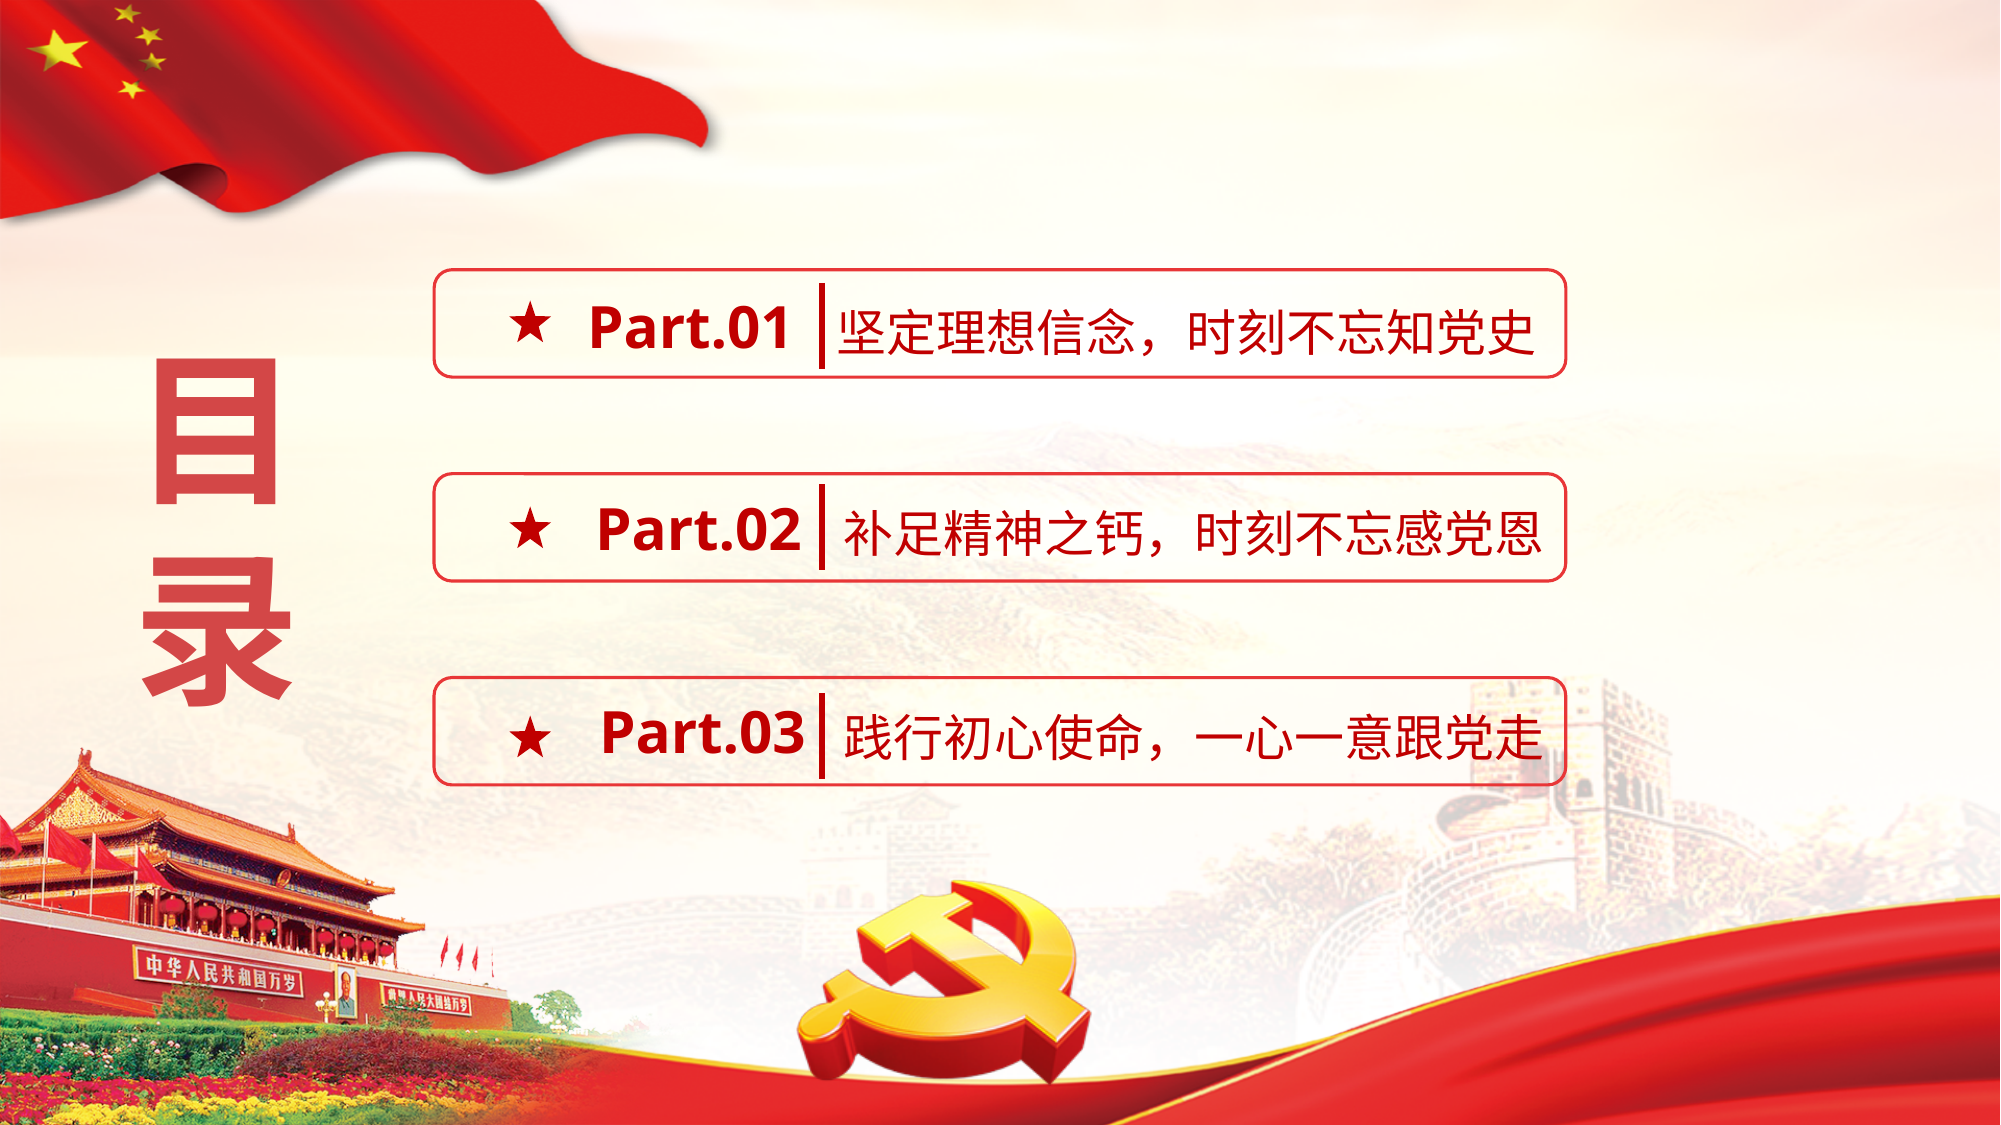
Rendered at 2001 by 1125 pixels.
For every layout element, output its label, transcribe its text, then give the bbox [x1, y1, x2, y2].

picture [0, 0, 2000, 1125]
text_box Part.03 [584, 687, 821, 773]
text_box 目录 [118, 317, 342, 733]
text_box Part.01 [572, 282, 809, 368]
text_box Part.02 [580, 484, 817, 570]
text_box [506, 503, 554, 551]
text_box [432, 472, 1567, 583]
text_box [433, 268, 1567, 379]
text_box 坚定理想信念，时刻不忘知党史 [815, 365, 1567, 381]
text_box [432, 676, 1567, 786]
text_box [506, 297, 554, 345]
text_box [506, 712, 554, 760]
